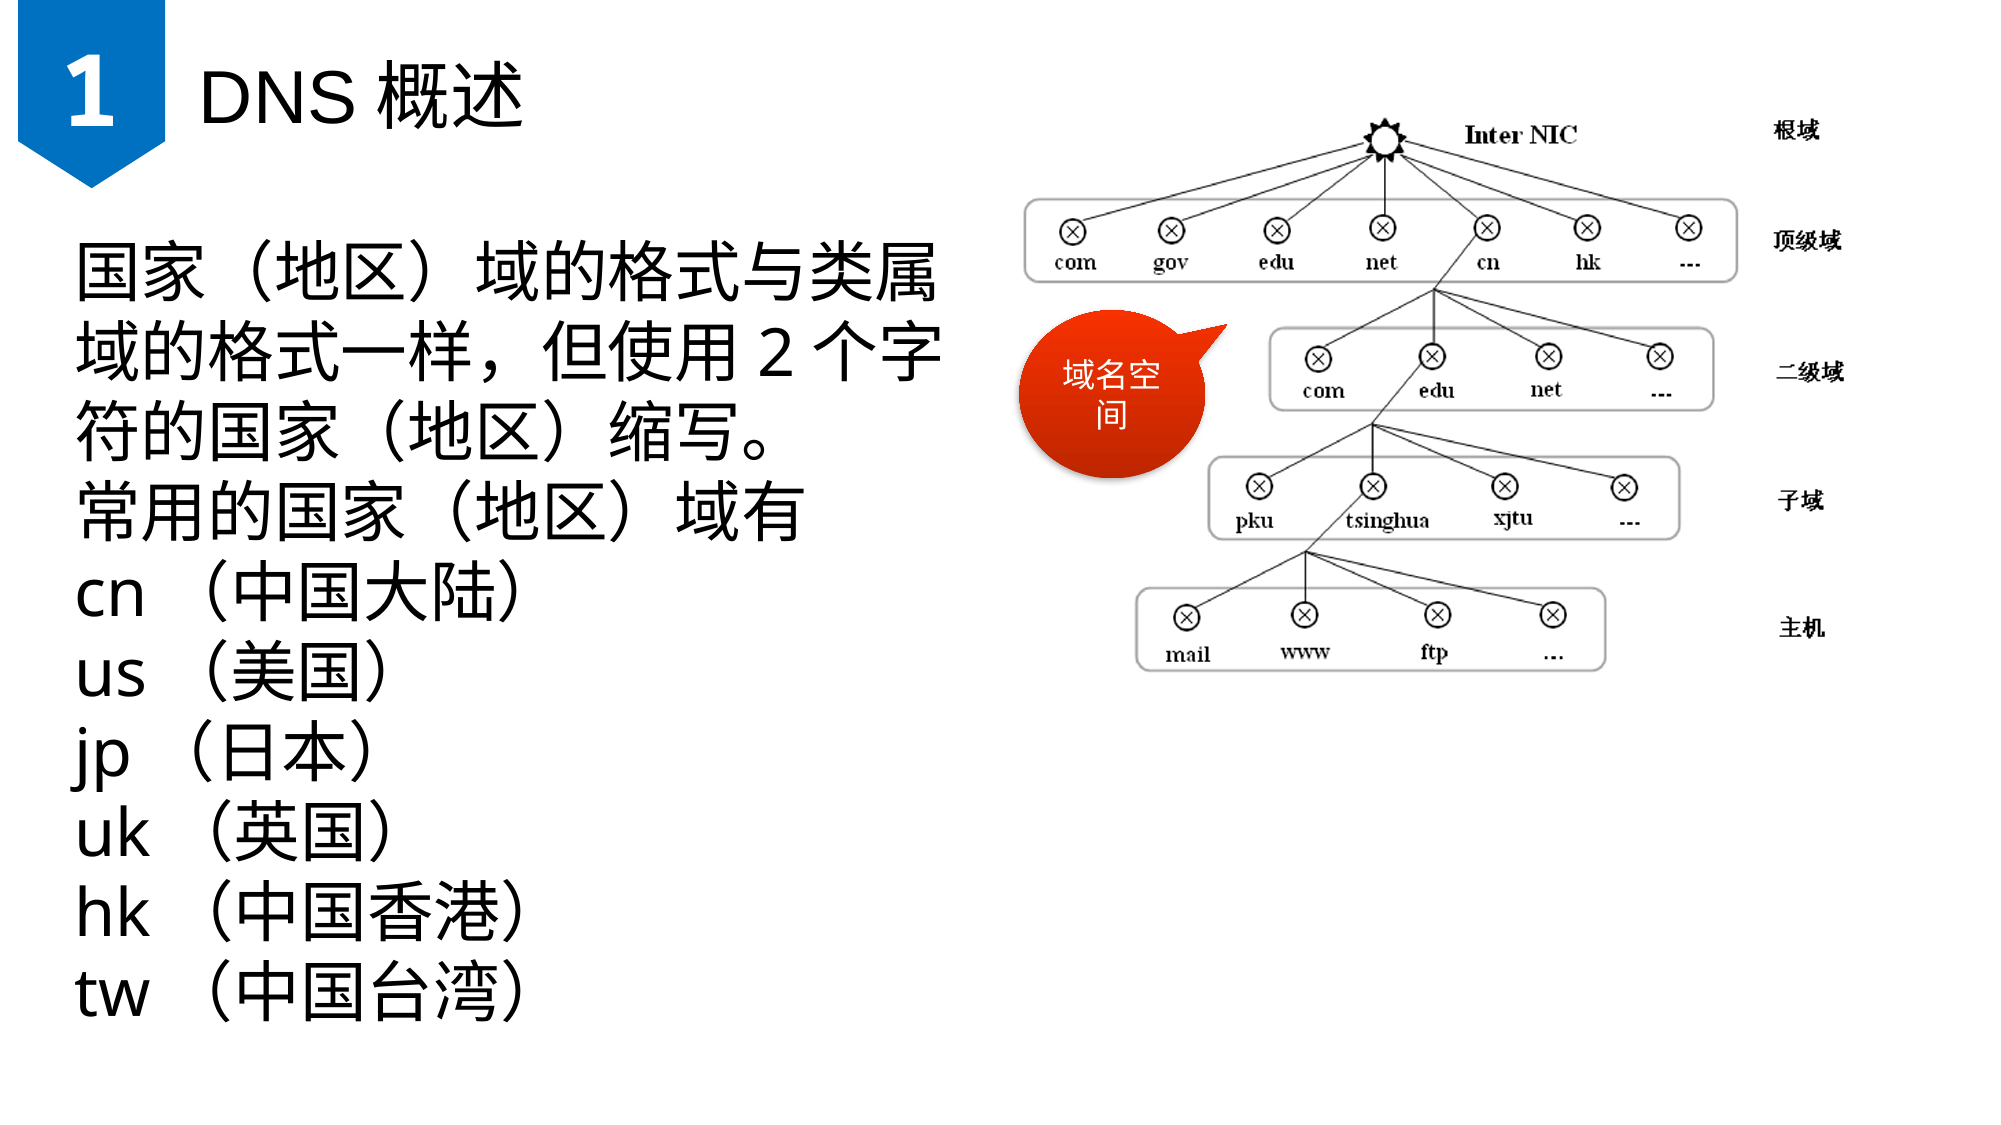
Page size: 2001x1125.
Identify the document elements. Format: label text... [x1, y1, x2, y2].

text_box DNS概述 [184, 41, 541, 146]
text_box 1 [45, 18, 136, 154]
text_box 国家（地区）域的格式与类属域的格式一样，但使用2个字符的国家（地区）缩写。 常用的国家（地区）域有 cn（中国大陆） us（美国） jp（日本） uk（英国） hk（中国香港） tw（中国台湾） [59, 222, 977, 1037]
text_box [18, 0, 166, 189]
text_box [1007, 109, 1860, 686]
